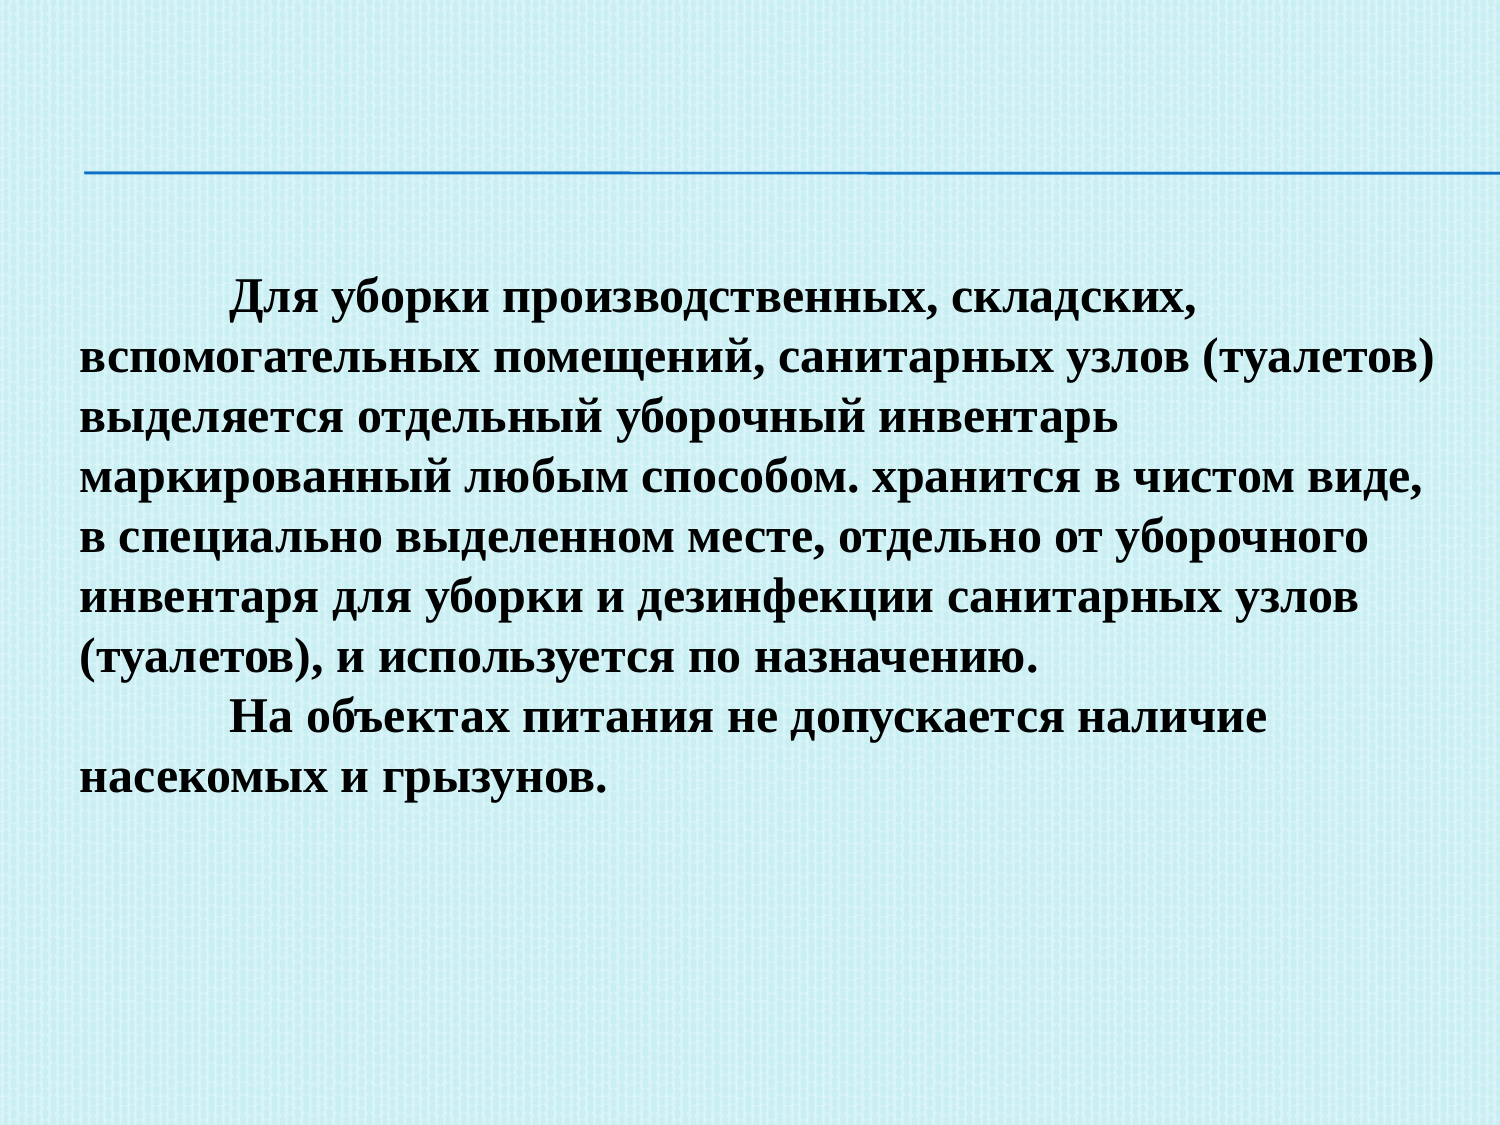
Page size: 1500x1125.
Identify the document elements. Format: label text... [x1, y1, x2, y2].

text_box Для уборки производственных, складских, вспомогательных помещений, санитарных узлов (туалетов) выделяется отдельный уборочный инвентарь маркированный любым способом. хранится в чистом виде, в специально выделенном месте, отдельно от уборочного инвентаря для уборки и дезинфекции санитарных узлов (туалетов), и используется по назначению. На объектах питания не допускается наличие насекомых и грызунов. [64, 255, 1459, 811]
